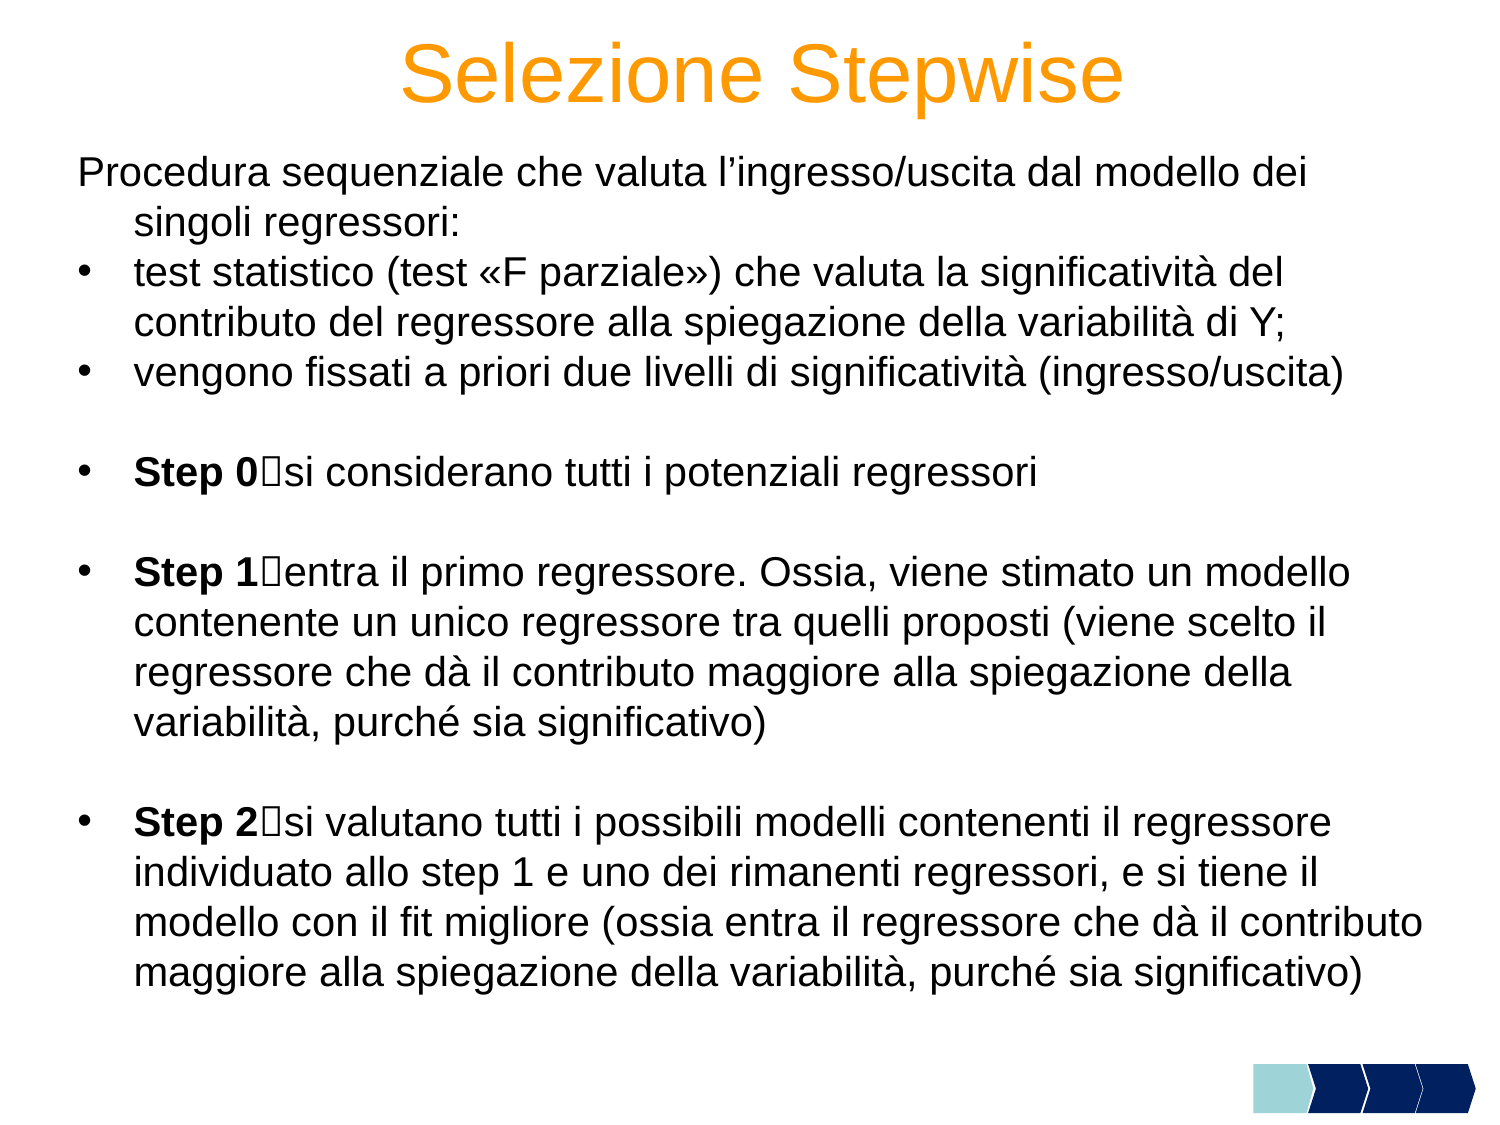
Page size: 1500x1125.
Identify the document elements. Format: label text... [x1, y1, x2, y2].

text_box [1309, 1064, 1368, 1113]
text_box [1254, 1064, 1313, 1113]
title Selezione Stepwise [37, 0, 1488, 163]
text_box Procedura sequenziale che valuta l’ingresso/uscita dal modello dei singoli regressori: test statistico (test «F parziale») che valuta la significatività del contributo del regressore alla spiegazione della variabilità di Y; vengono fissati a priori due livelli di significatività (ingresso/uscita) Step 0si considerano tutti i potenziali regressori Step 1entra il primo regressore. Ossia, viene stimato un modello contenente un unico regressore tra quelli proposti (viene scelto il regressore che dà il contributo maggiore alla spiegazione della variabilità, purché sia significativo) Step 2si valutano tutti i possibili modelli contenenti il regressore individuato allo step 1 e uno dei rimanenti regressori, e si tiene il modello con il fit migliore (ossia entra il regressore che dà il contributo maggiore alla spiegazione della variabilità, purché sia significativo) [62, 137, 1450, 1003]
text_box [1416, 1064, 1475, 1113]
text_box [1363, 1064, 1422, 1113]
